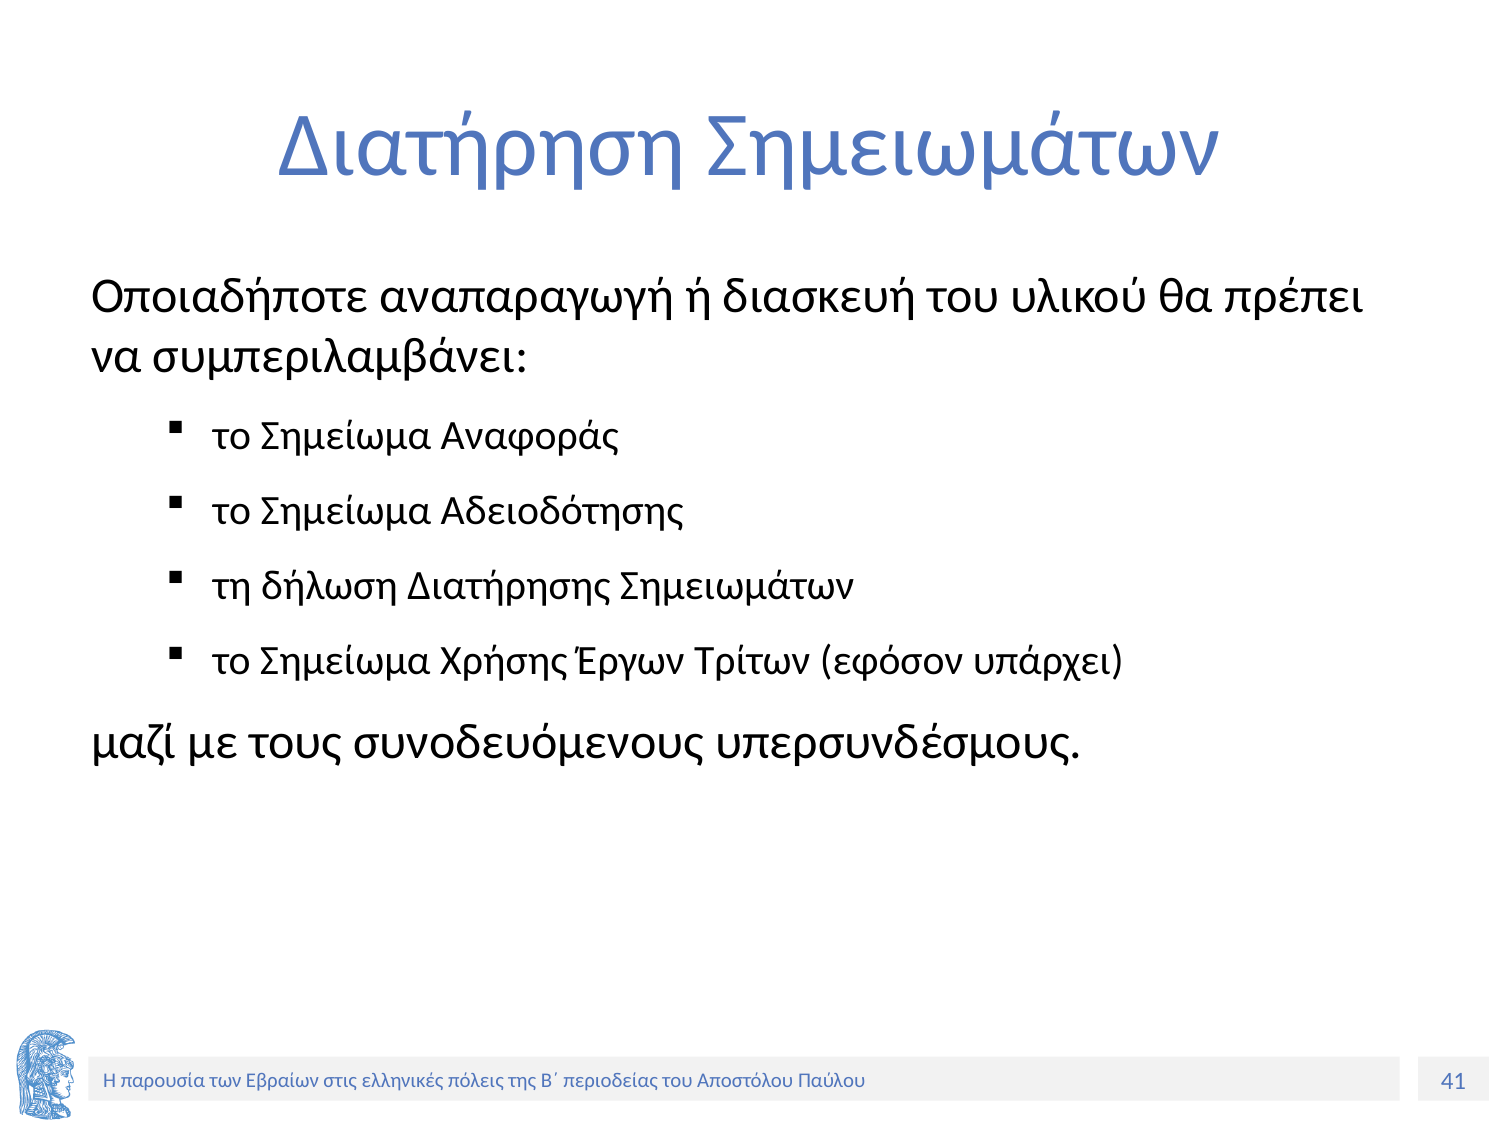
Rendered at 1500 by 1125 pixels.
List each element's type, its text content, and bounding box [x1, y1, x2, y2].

list Οποιαδήποτε αναπαραγωγή ή διασκευή του υλικού θα πρέπει να συμπεριλαμβάνει: το Σημείωμα Αναφοράς το Σημείωμα Αδειοδότησης τη δήλωση Διατήρησης Σημειωμάτων το Σημείωμα Χρήσης Έργων Τρίτων (εφόσον υπάρχει) μαζί με τους συνοδευόμενους υπερσυνδέσμους. [76, 255, 1427, 998]
picture [9, 1026, 81, 1120]
title Διατήρηση Σημειωμάτων [75, 45, 1425, 233]
